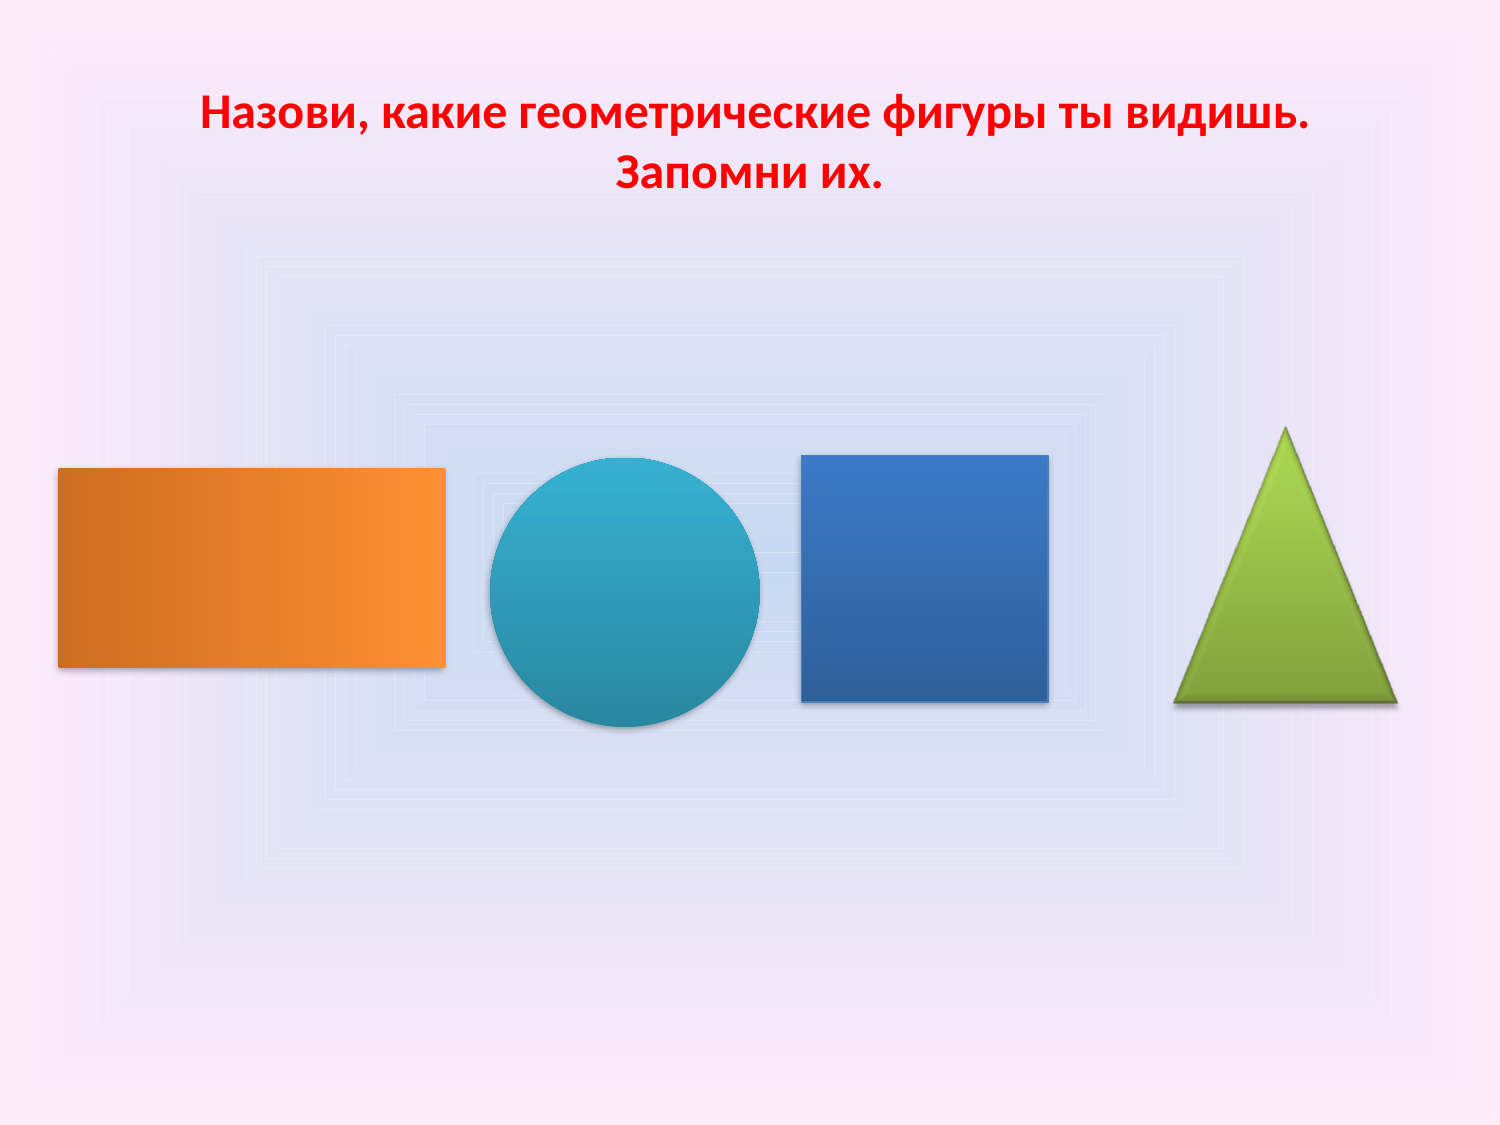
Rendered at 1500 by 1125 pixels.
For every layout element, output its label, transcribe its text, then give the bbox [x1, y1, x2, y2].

text_box [490, 457, 760, 728]
text_box [58, 468, 446, 668]
picture [1163, 420, 1407, 717]
title Назови, какие геометрические фигуры ты видишь. Запомни их. [75, 45, 1425, 233]
text_box [801, 455, 1049, 703]
